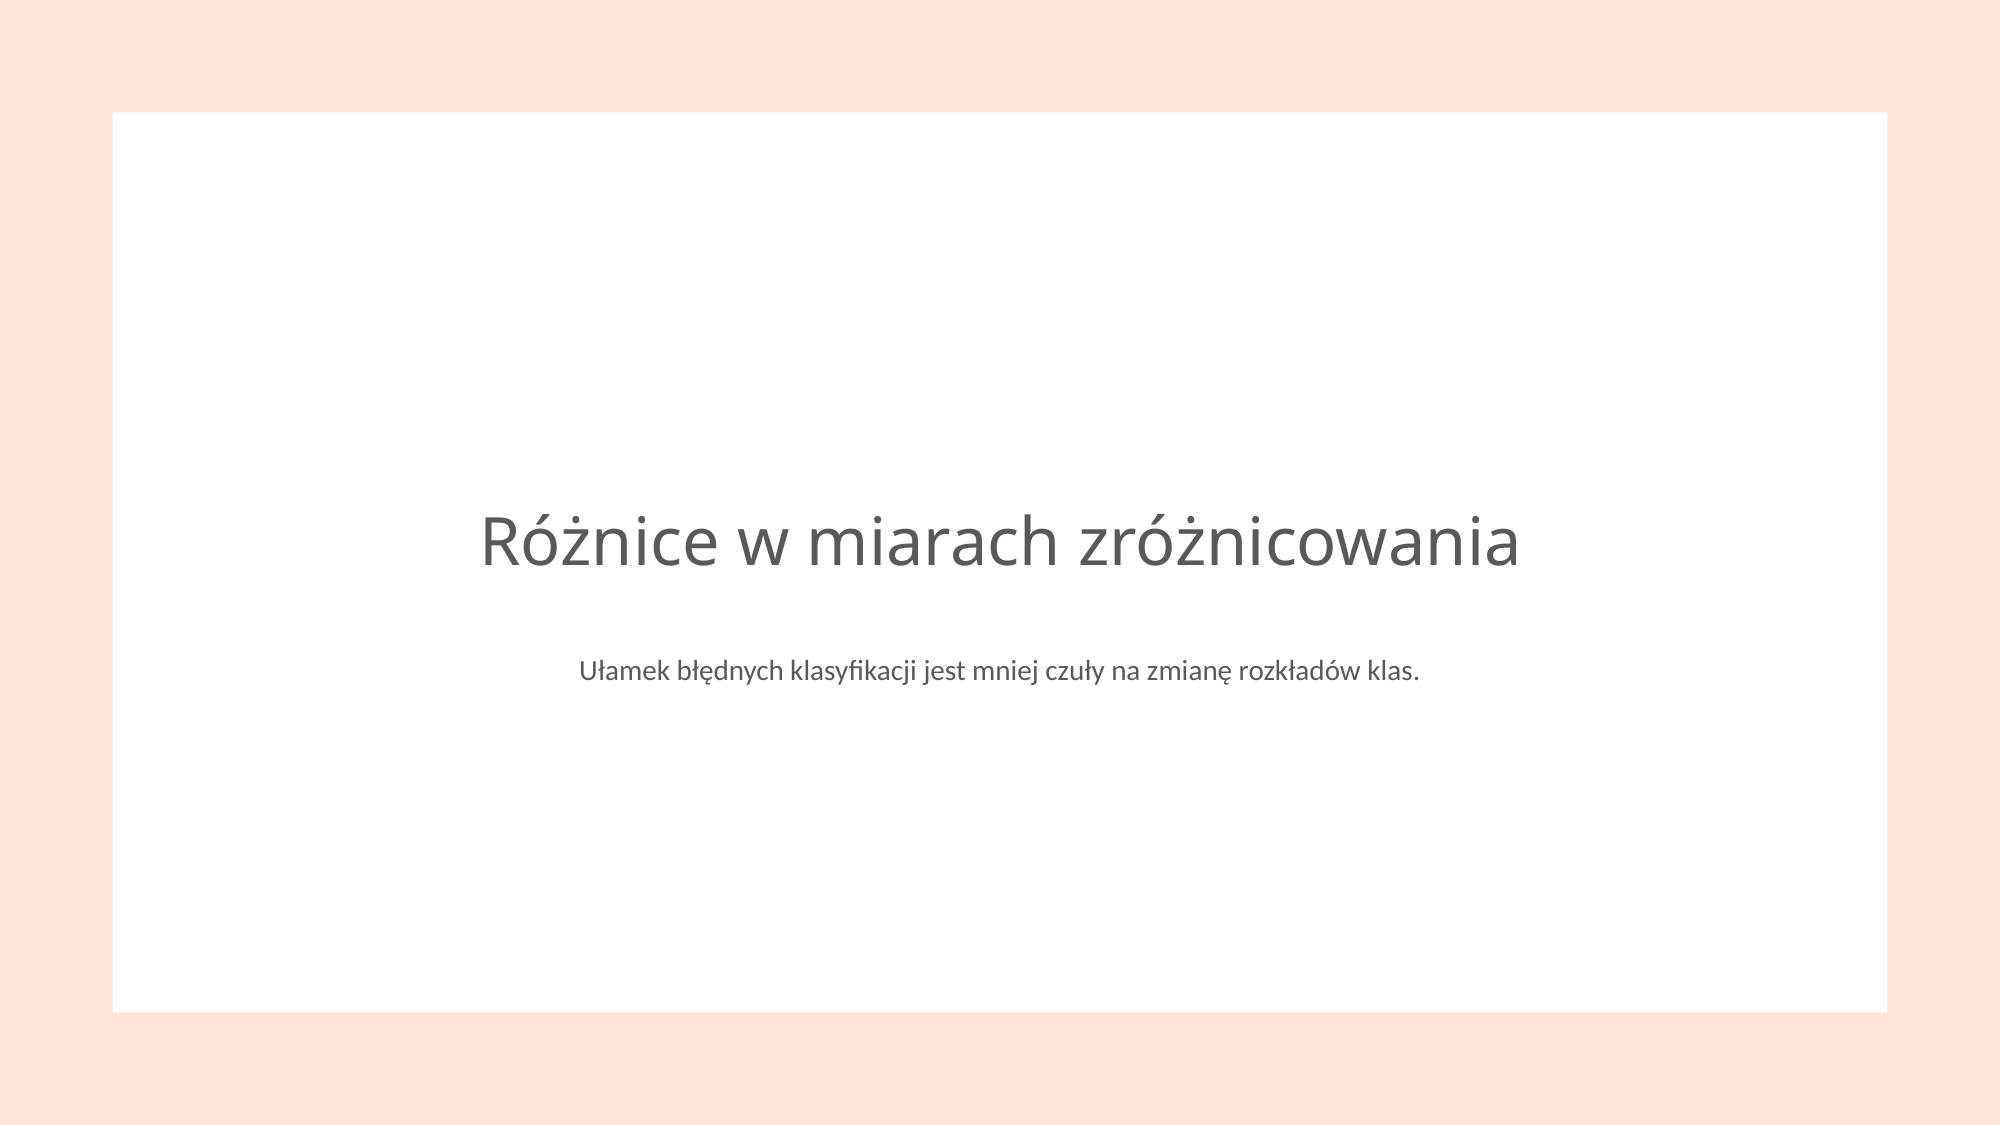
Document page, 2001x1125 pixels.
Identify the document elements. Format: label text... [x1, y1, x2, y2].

text_box [0, 0, 2000, 1125]
title Różnice w miarach zróżnicowania [436, 342, 1566, 588]
text_box [111, 111, 1888, 1013]
list Ułamek błędnych klasyfikacji jest mniej czuły na zmianę rozkładów klas. [500, 647, 1500, 784]
